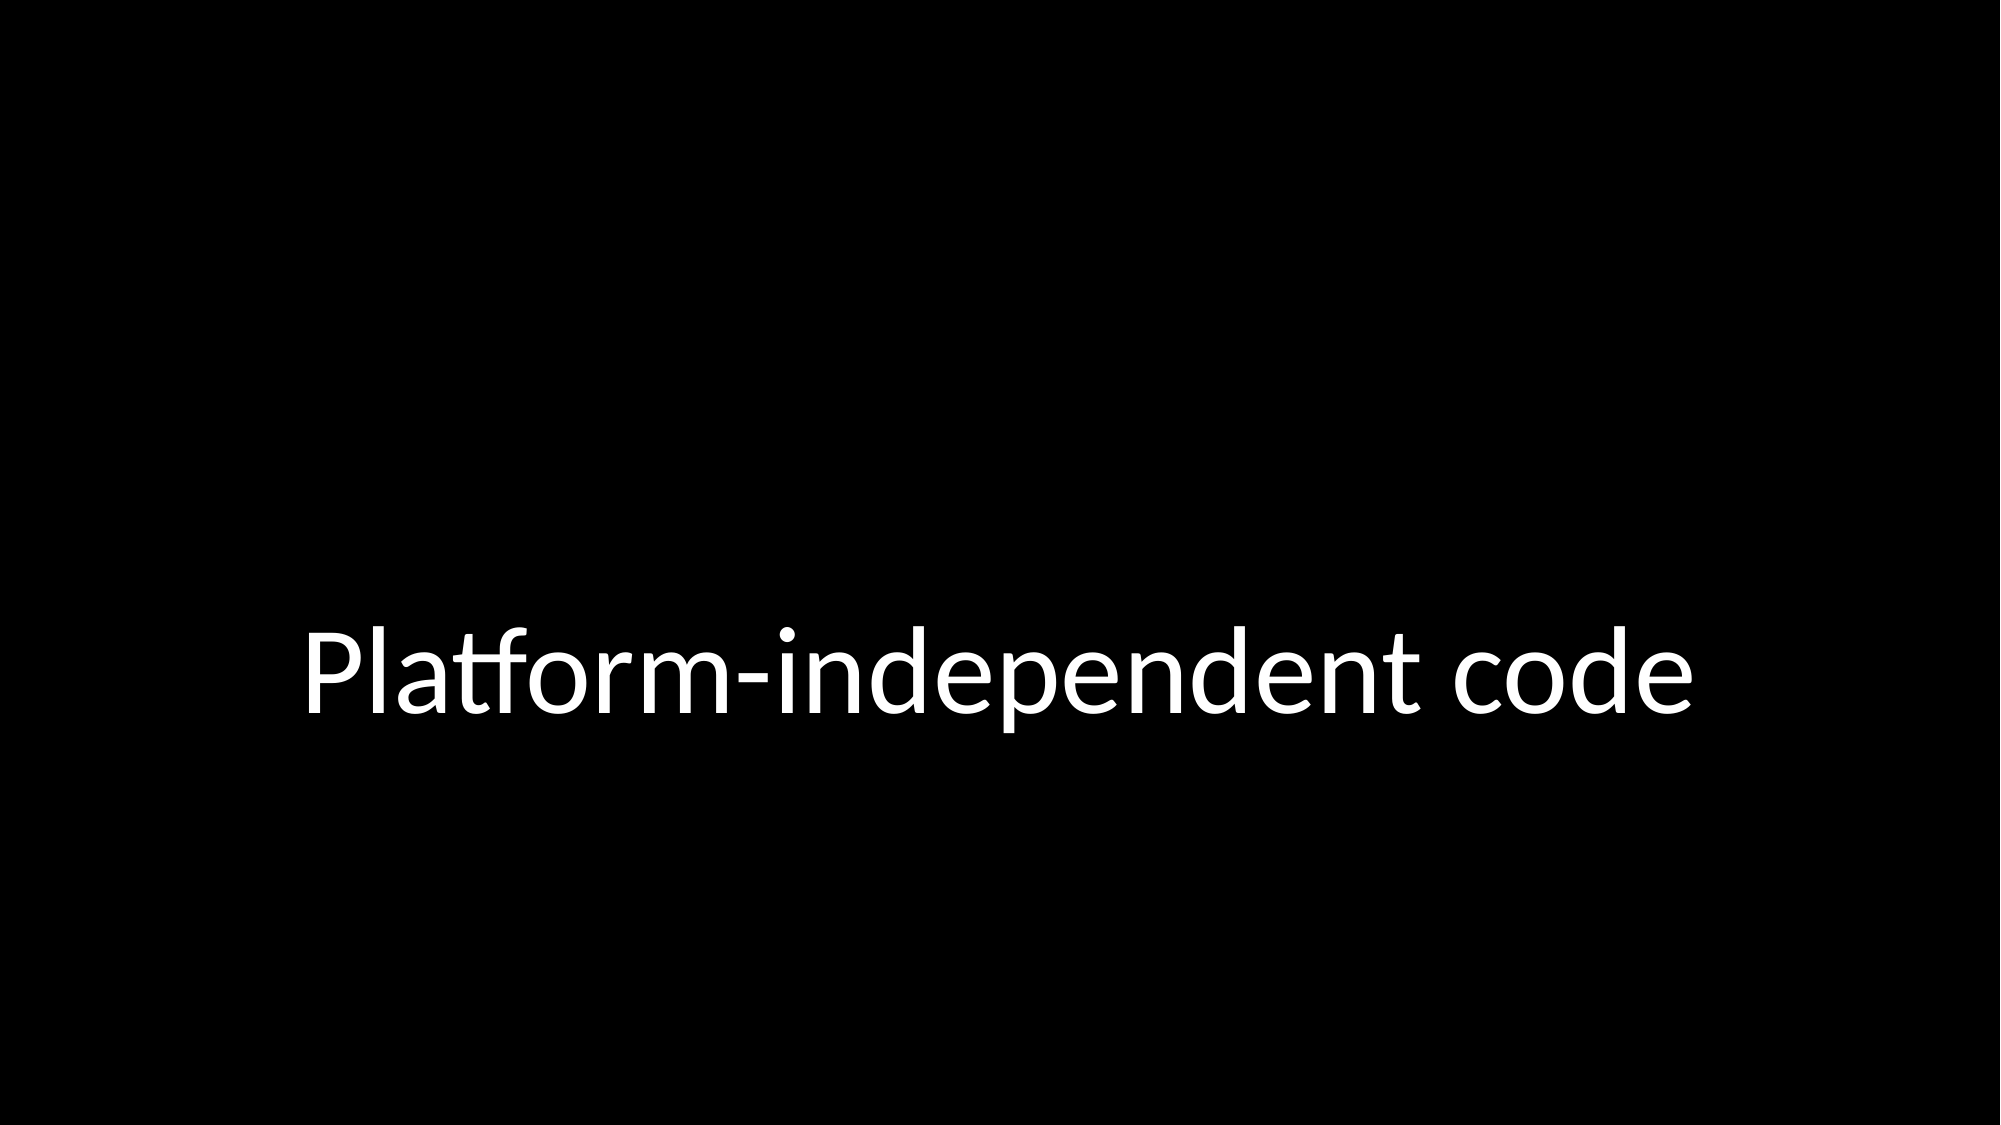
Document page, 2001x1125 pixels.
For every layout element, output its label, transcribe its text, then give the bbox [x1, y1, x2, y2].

title Platform-independent code [136, 280, 1862, 749]
